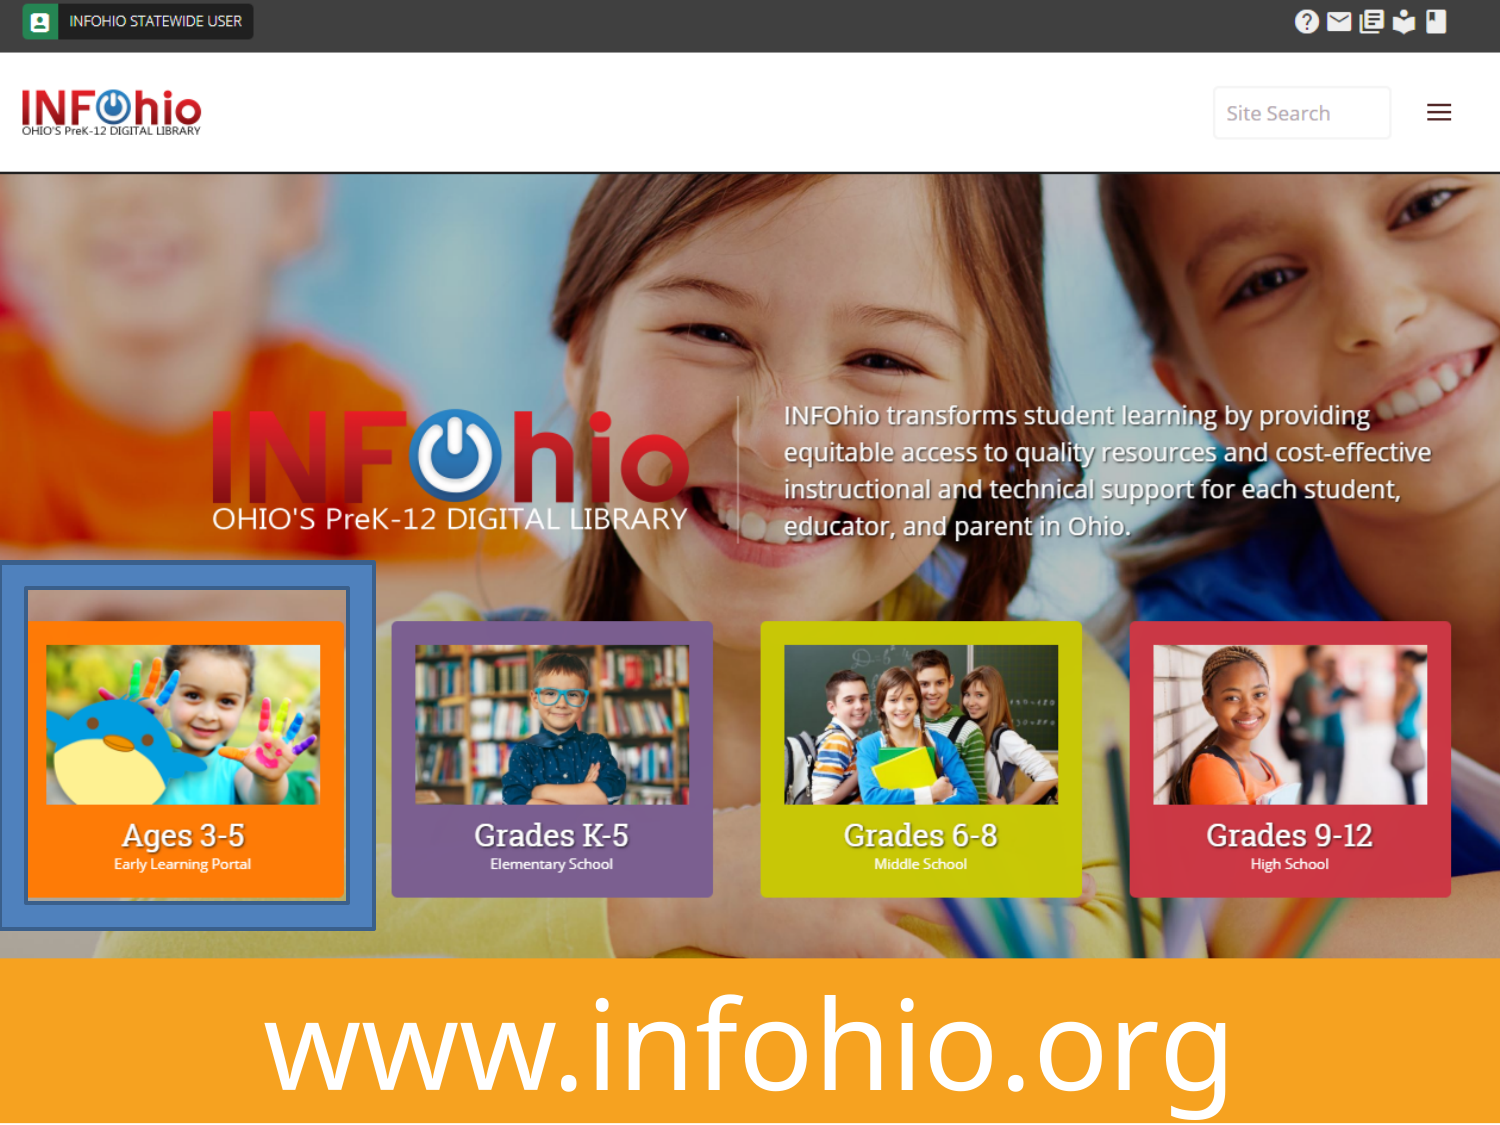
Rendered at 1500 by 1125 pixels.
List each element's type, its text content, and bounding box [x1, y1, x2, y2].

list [0, 0, 1500, 1036]
text_box www.infohio.org [0, 1043, 1500, 1124]
